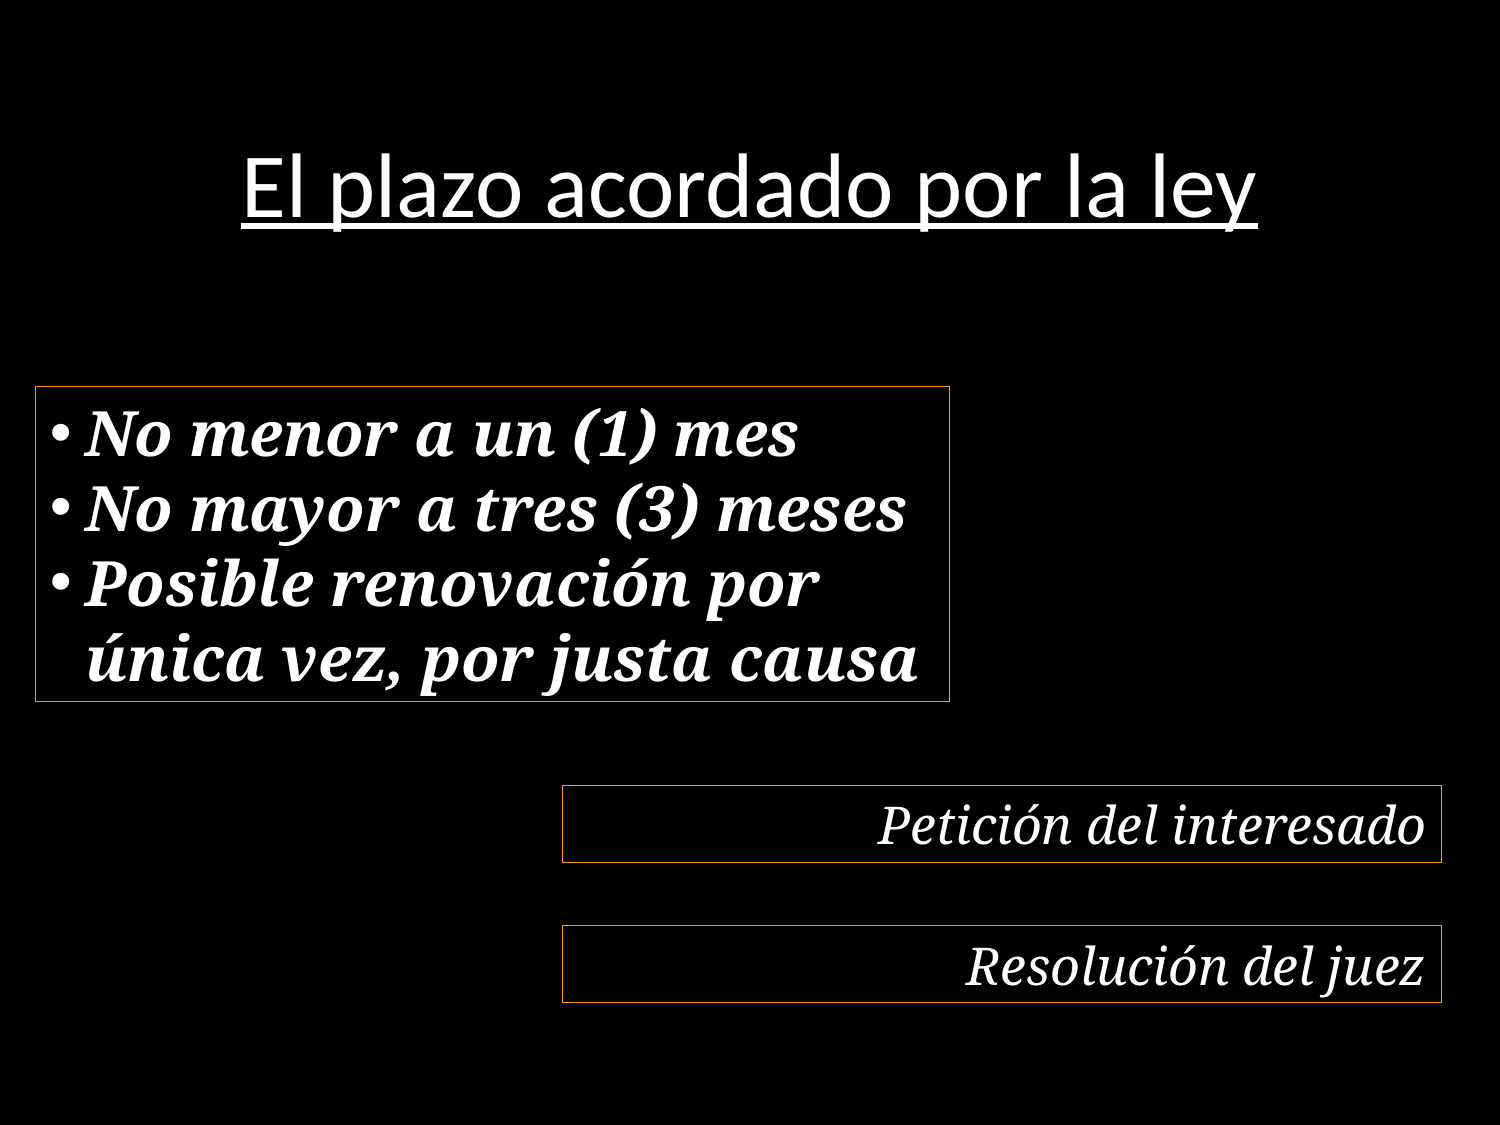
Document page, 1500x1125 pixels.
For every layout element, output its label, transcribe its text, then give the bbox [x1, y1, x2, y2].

text_box No menor a un (1) mes No mayor a tres (3) meses Posible renovación por única vez, por justa causa [35, 386, 950, 702]
text_box Resolución del juez [562, 925, 1442, 1003]
title El plazo acordado por la ley [74, 44, 1426, 317]
text_box Petición del interesado [562, 785, 1442, 863]
